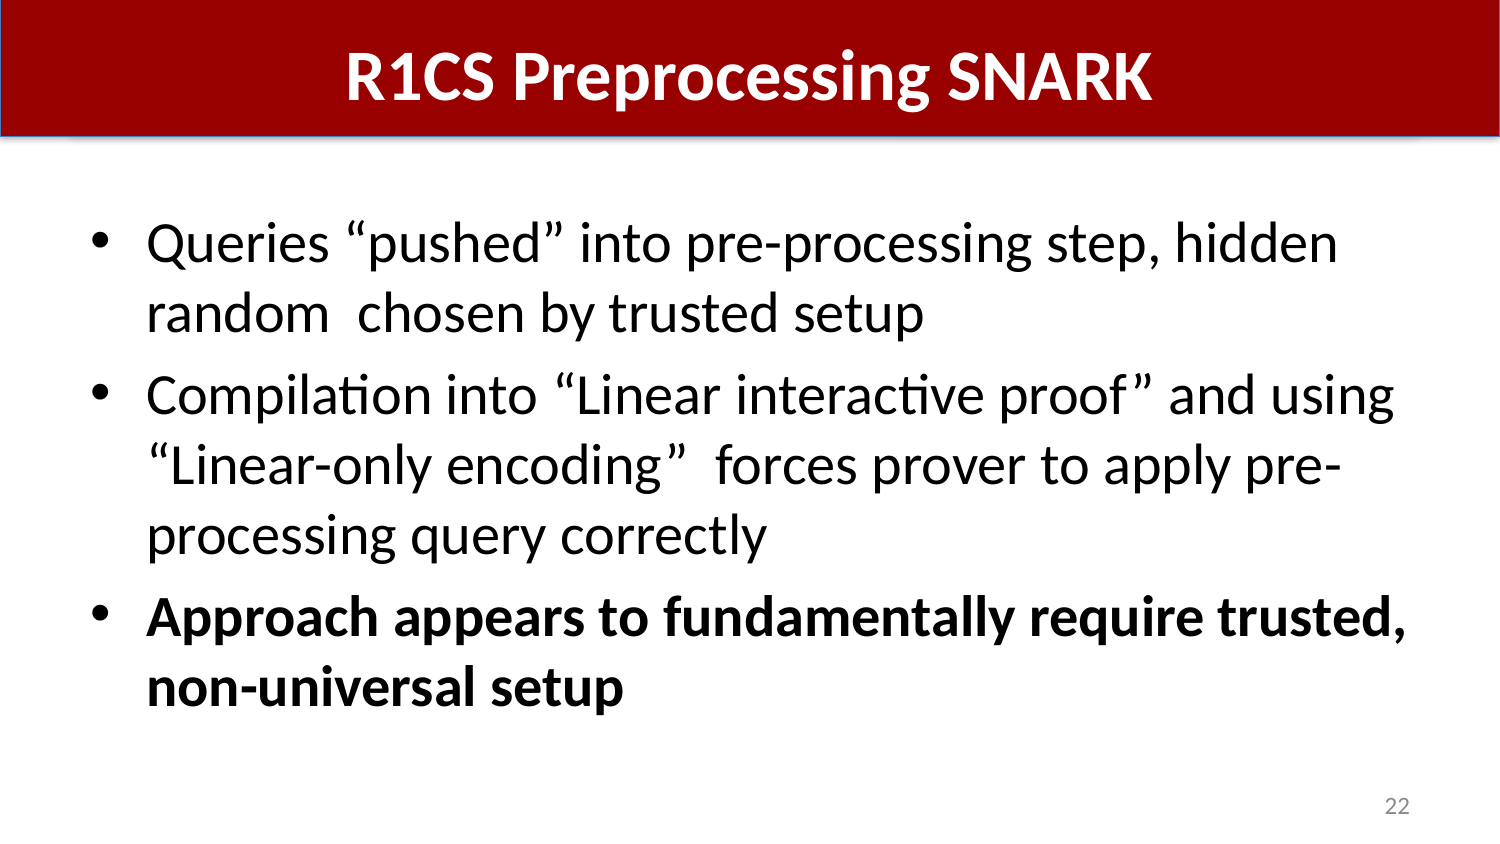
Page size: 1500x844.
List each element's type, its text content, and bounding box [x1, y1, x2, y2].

title R1CS Preprocessing SNARK [75, 20, 1425, 123]
slide_number 22 [1074, 782, 1425, 828]
